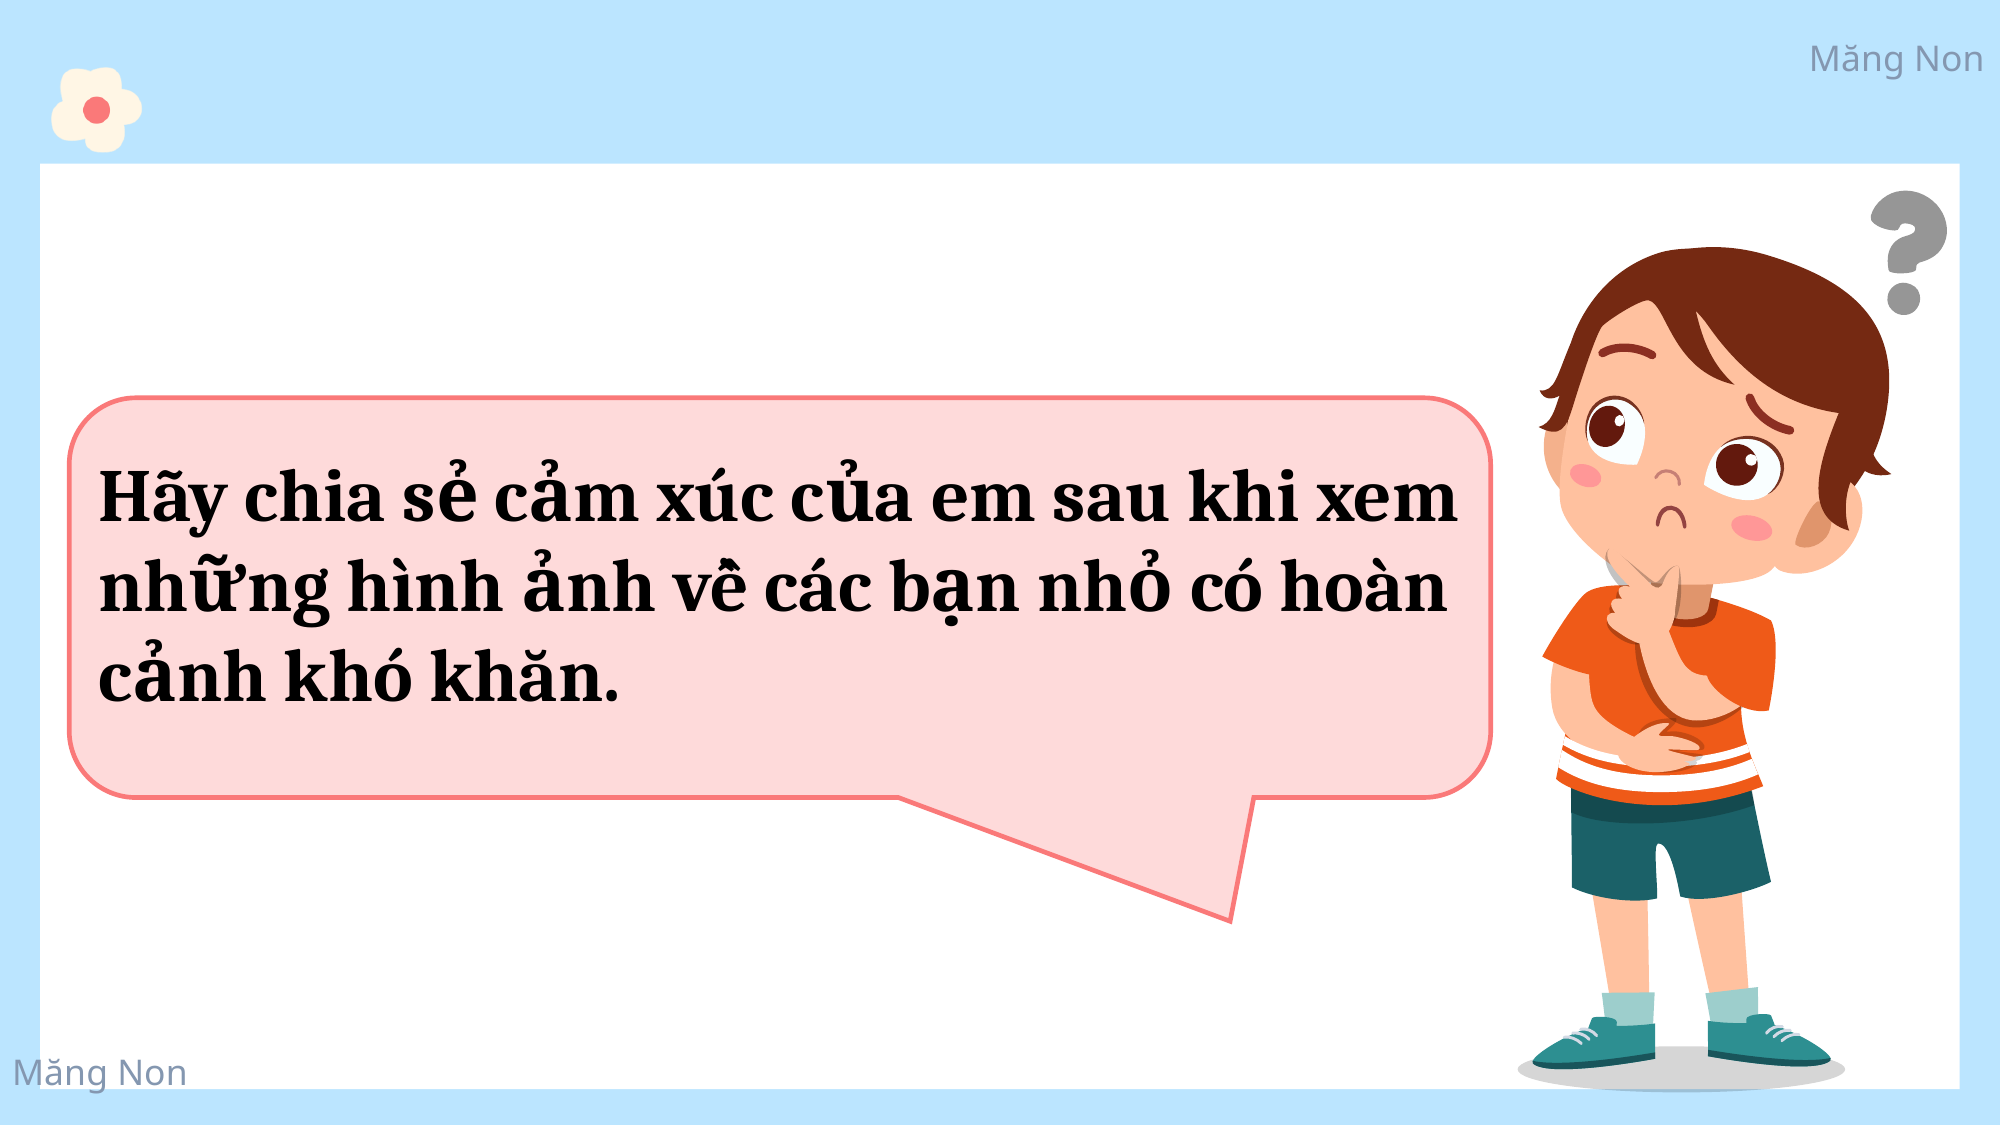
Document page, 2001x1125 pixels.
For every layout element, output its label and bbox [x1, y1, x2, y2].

text_box [69, 397, 1491, 798]
text_box [1517, 190, 1948, 1093]
picture [40, 32, 146, 210]
